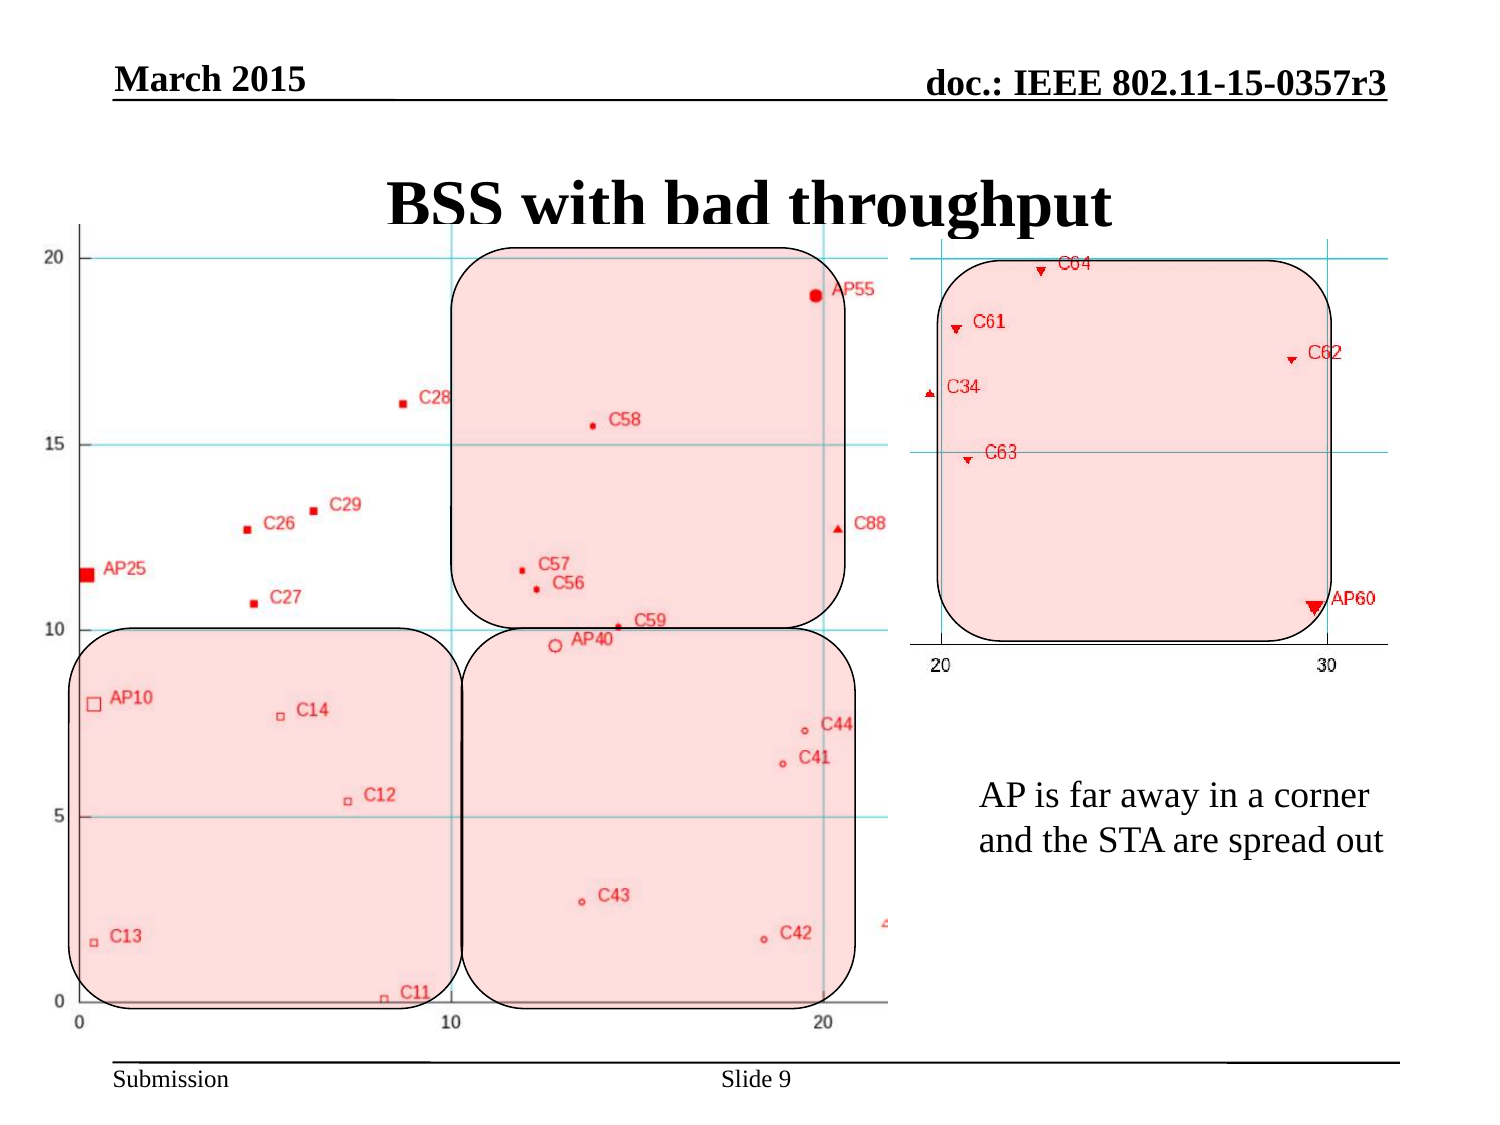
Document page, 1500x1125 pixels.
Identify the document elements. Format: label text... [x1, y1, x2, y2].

picture [24, 224, 888, 1032]
slide_number Slide 9 [712, 1061, 800, 1123]
text_box AP is far away in a corner and the STA are spread out [964, 762, 1400, 868]
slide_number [114, 75, 423, 100]
text_box [0, 0, 1500, 75]
picture [909, 239, 1388, 683]
title BSS with bad throughput [112, 112, 1388, 288]
